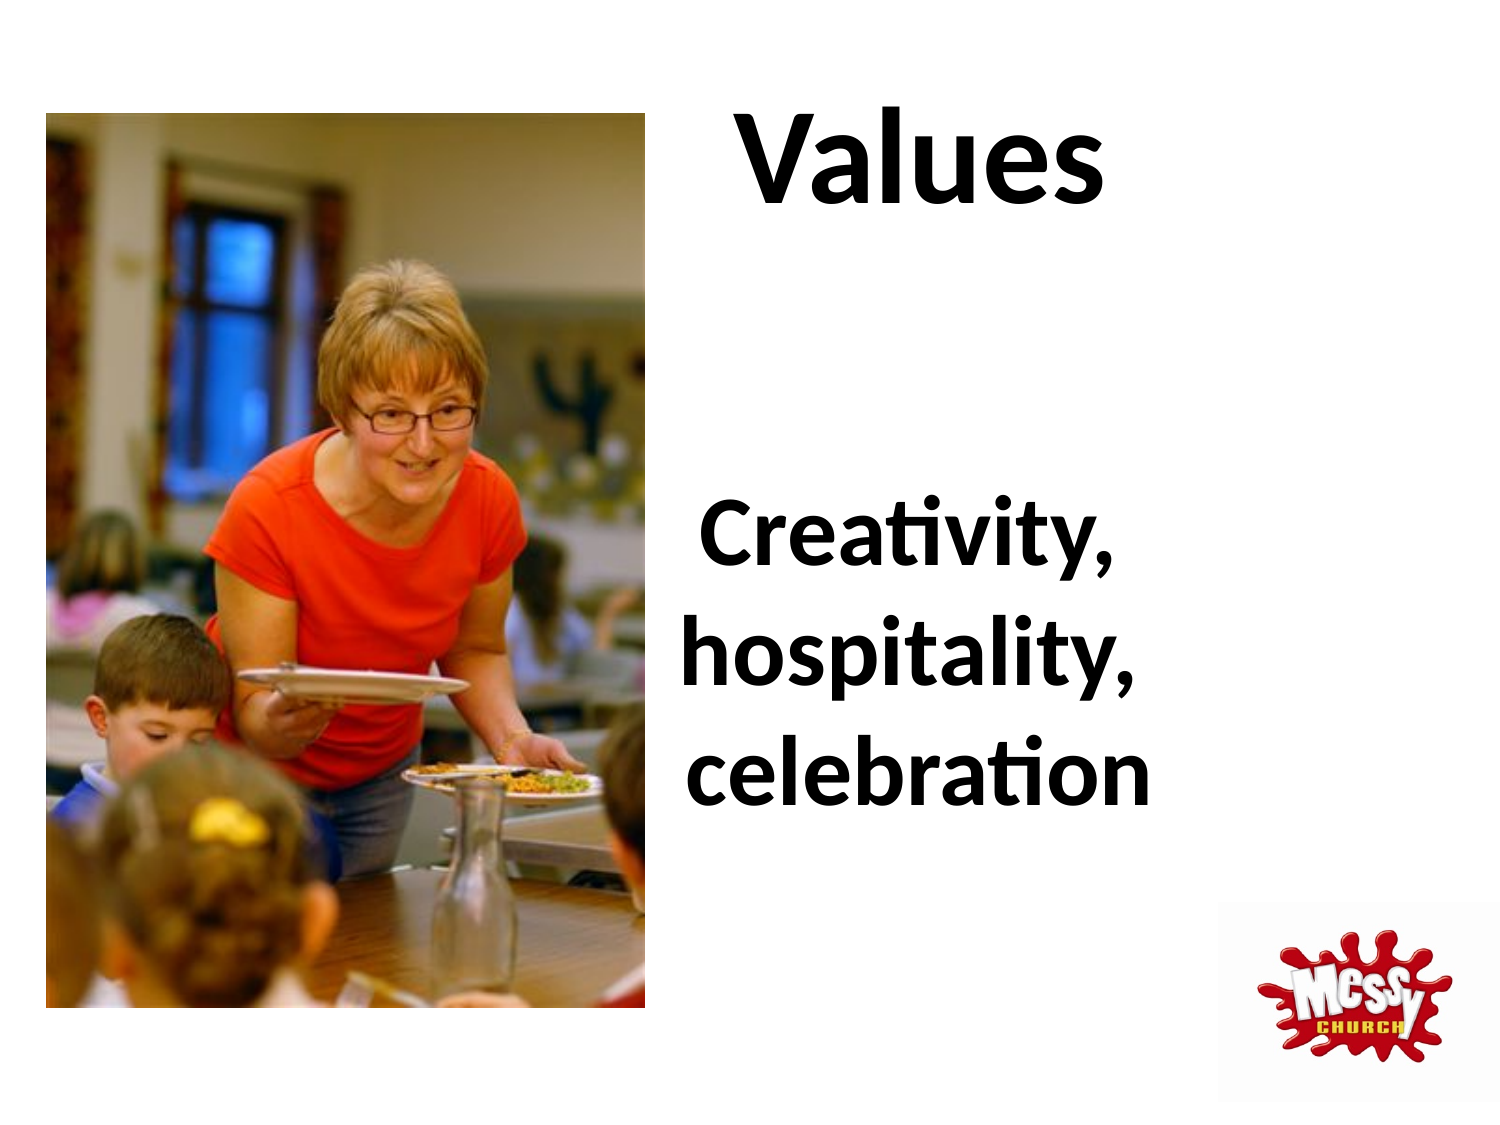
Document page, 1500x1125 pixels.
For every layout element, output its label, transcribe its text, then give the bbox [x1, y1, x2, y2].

picture [1217, 902, 1500, 1102]
text_box Values Creativity, hospitality, celebration [421, 58, 1418, 1125]
picture [46, 113, 645, 1008]
